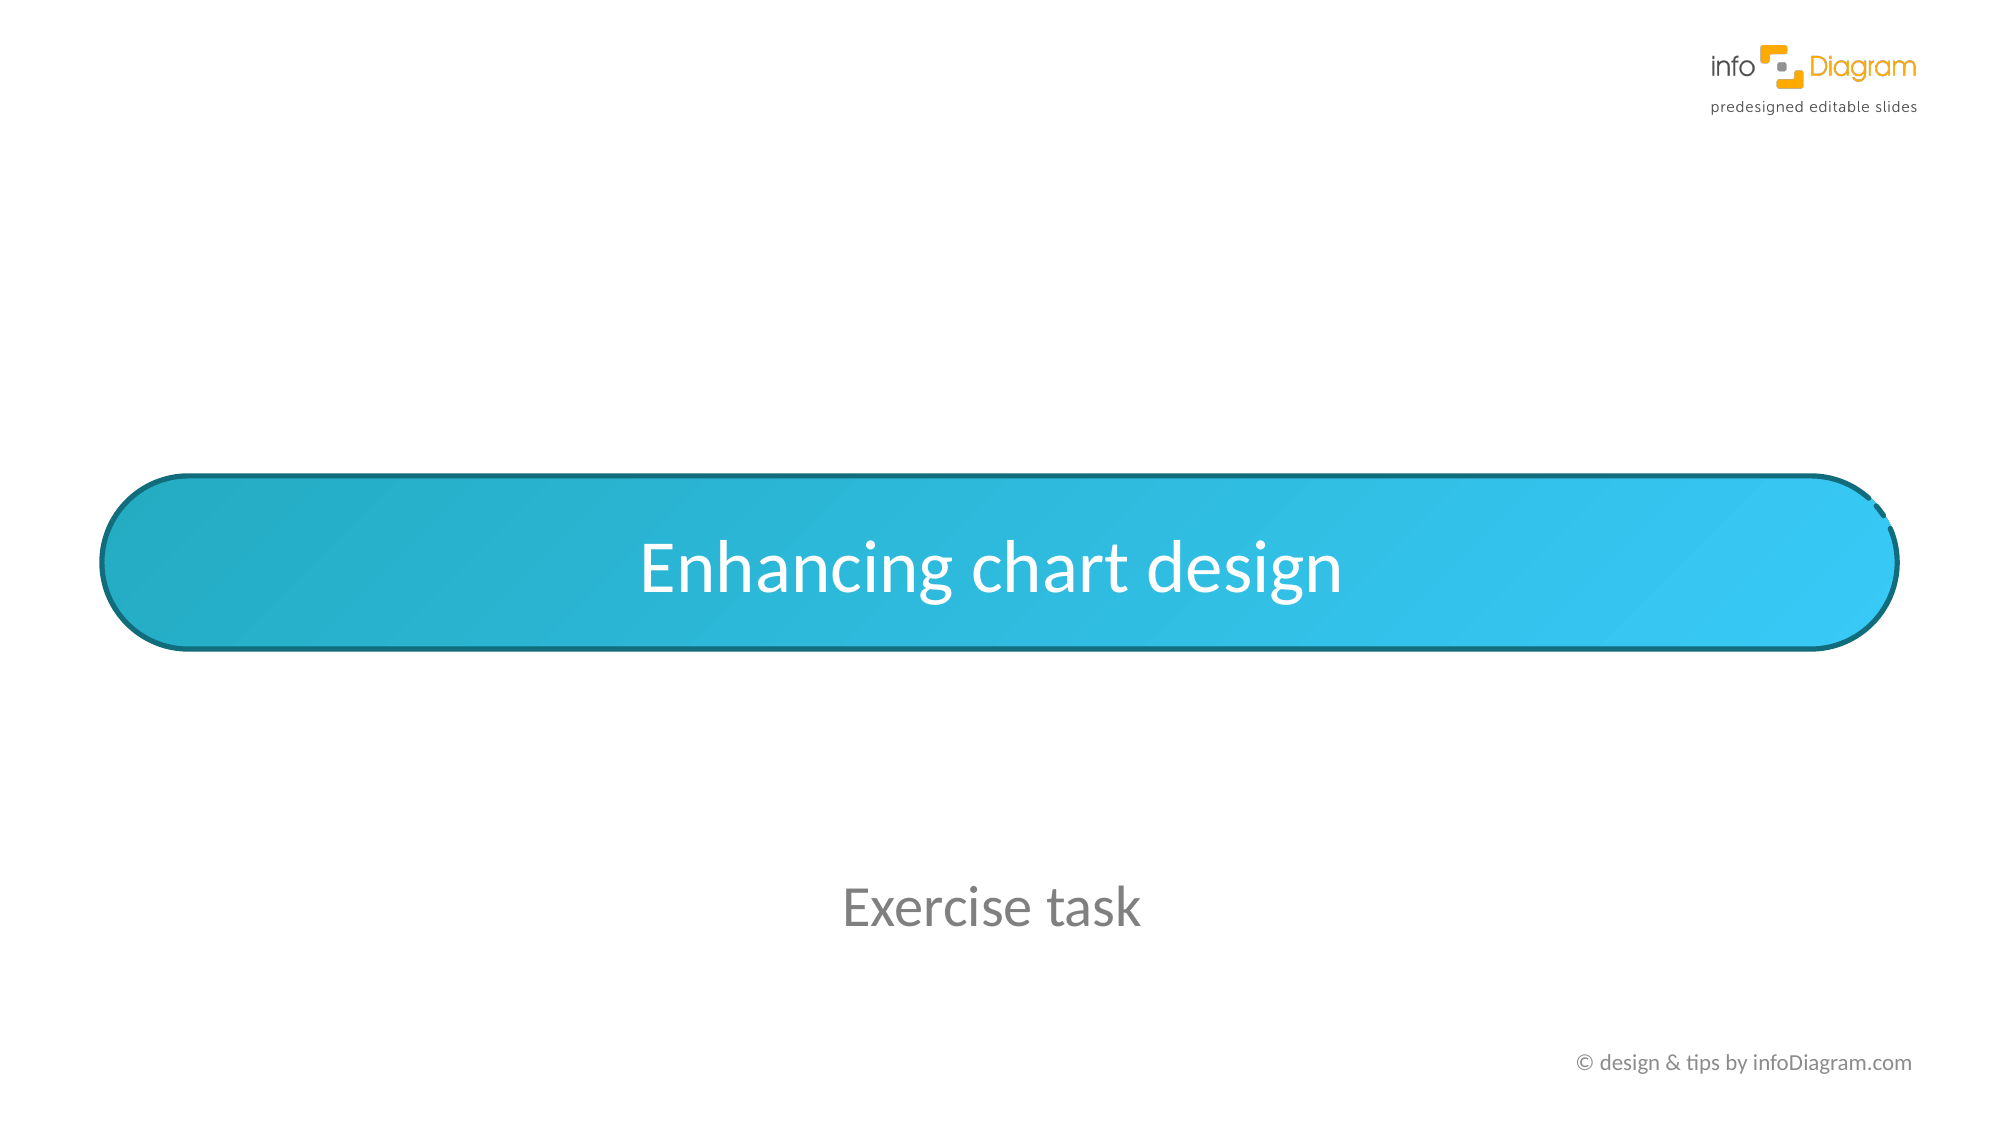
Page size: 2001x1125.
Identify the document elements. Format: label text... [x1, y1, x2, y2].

subtitle Exercise task [227, 860, 1773, 1000]
title Enhancing chart design [284, 478, 1716, 647]
picture [1711, 45, 1917, 115]
